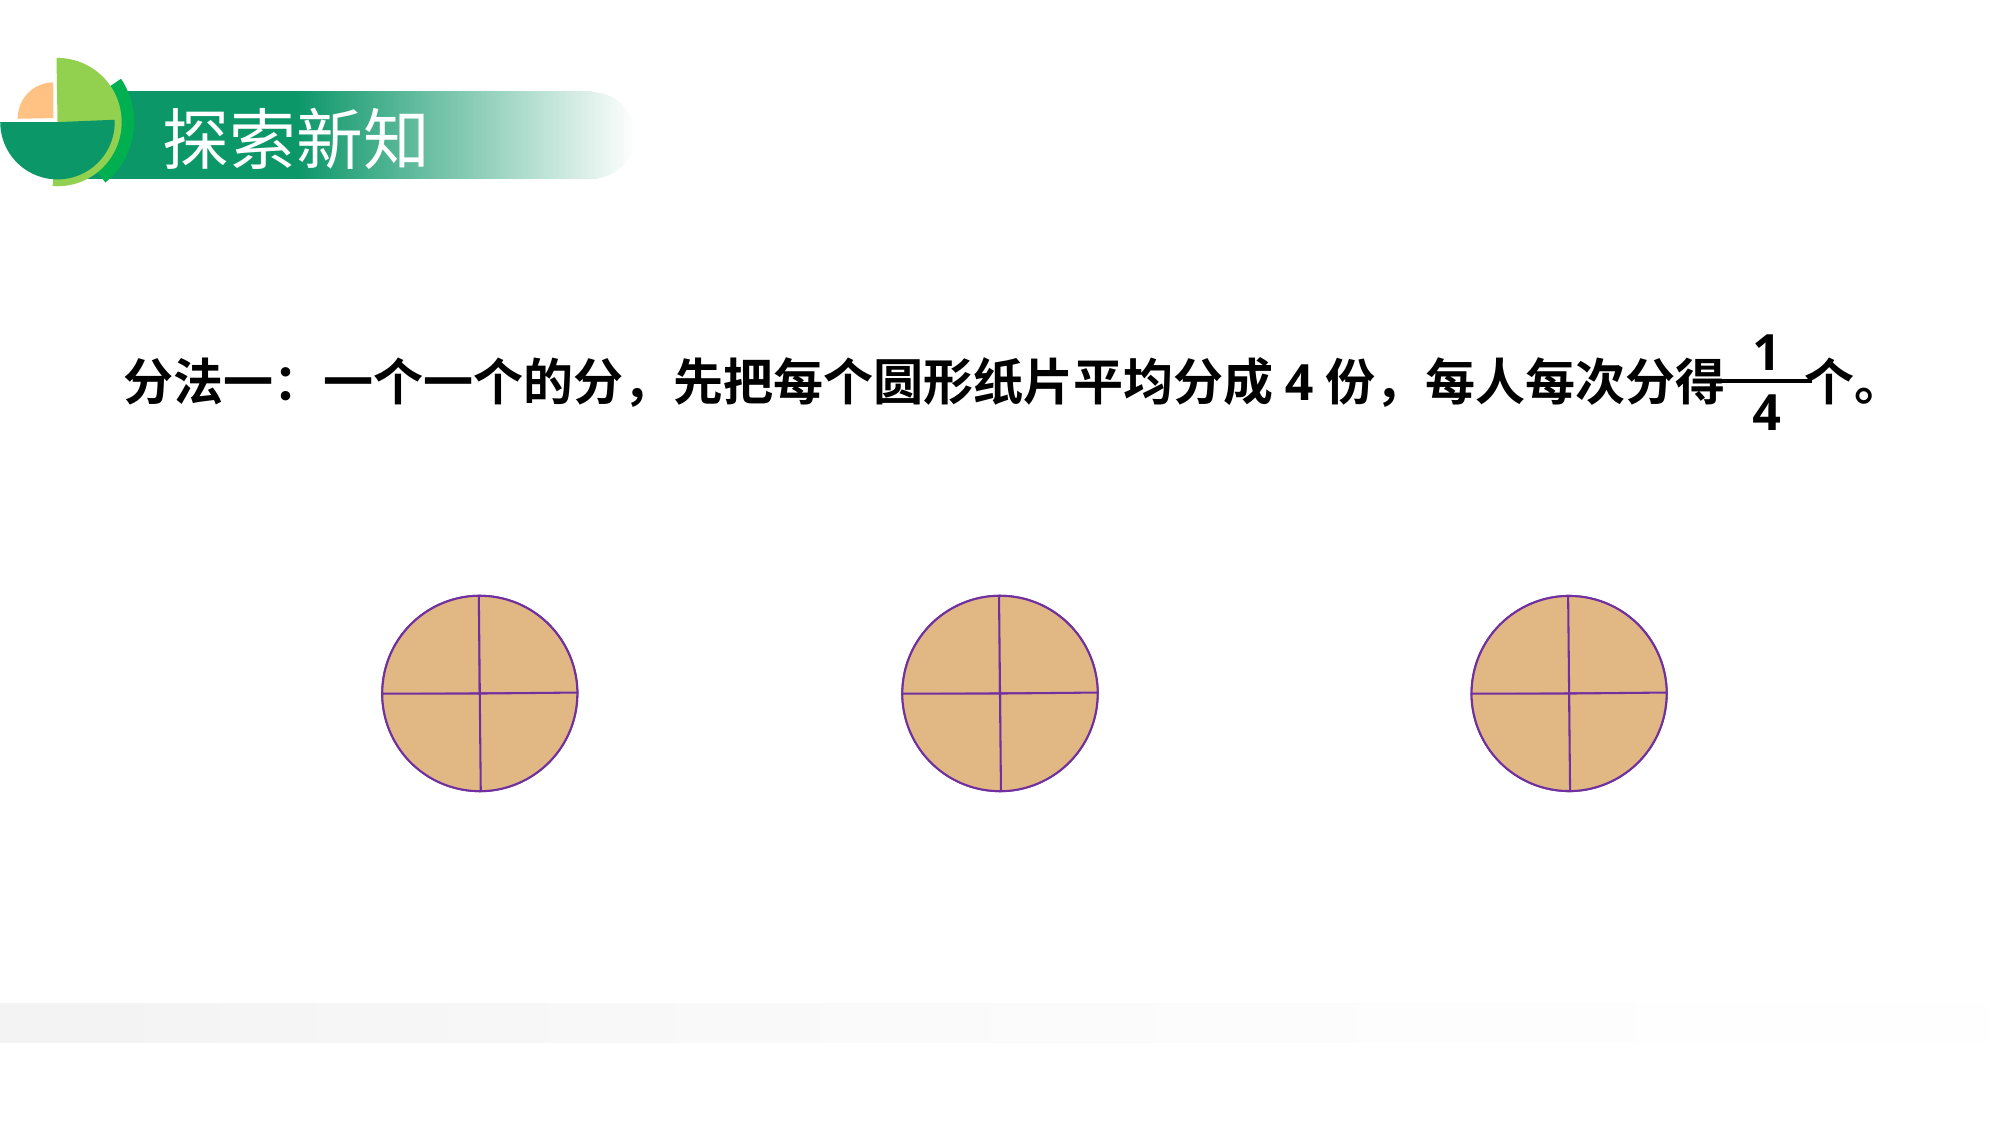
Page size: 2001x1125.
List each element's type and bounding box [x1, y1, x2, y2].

text_box [901, 692, 1003, 793]
text_box [108, 313, 1913, 450]
text_box [1470, 692, 1572, 793]
text_box [381, 594, 478, 692]
text_box [481, 691, 579, 793]
text_box [901, 594, 998, 692]
text_box [1571, 691, 1668, 793]
text_box [381, 692, 482, 793]
text_box [997, 594, 1099, 692]
text_box [1002, 691, 1099, 793]
text_box [477, 594, 579, 692]
text_box [1567, 594, 1668, 692]
text_box [1470, 594, 1568, 692]
